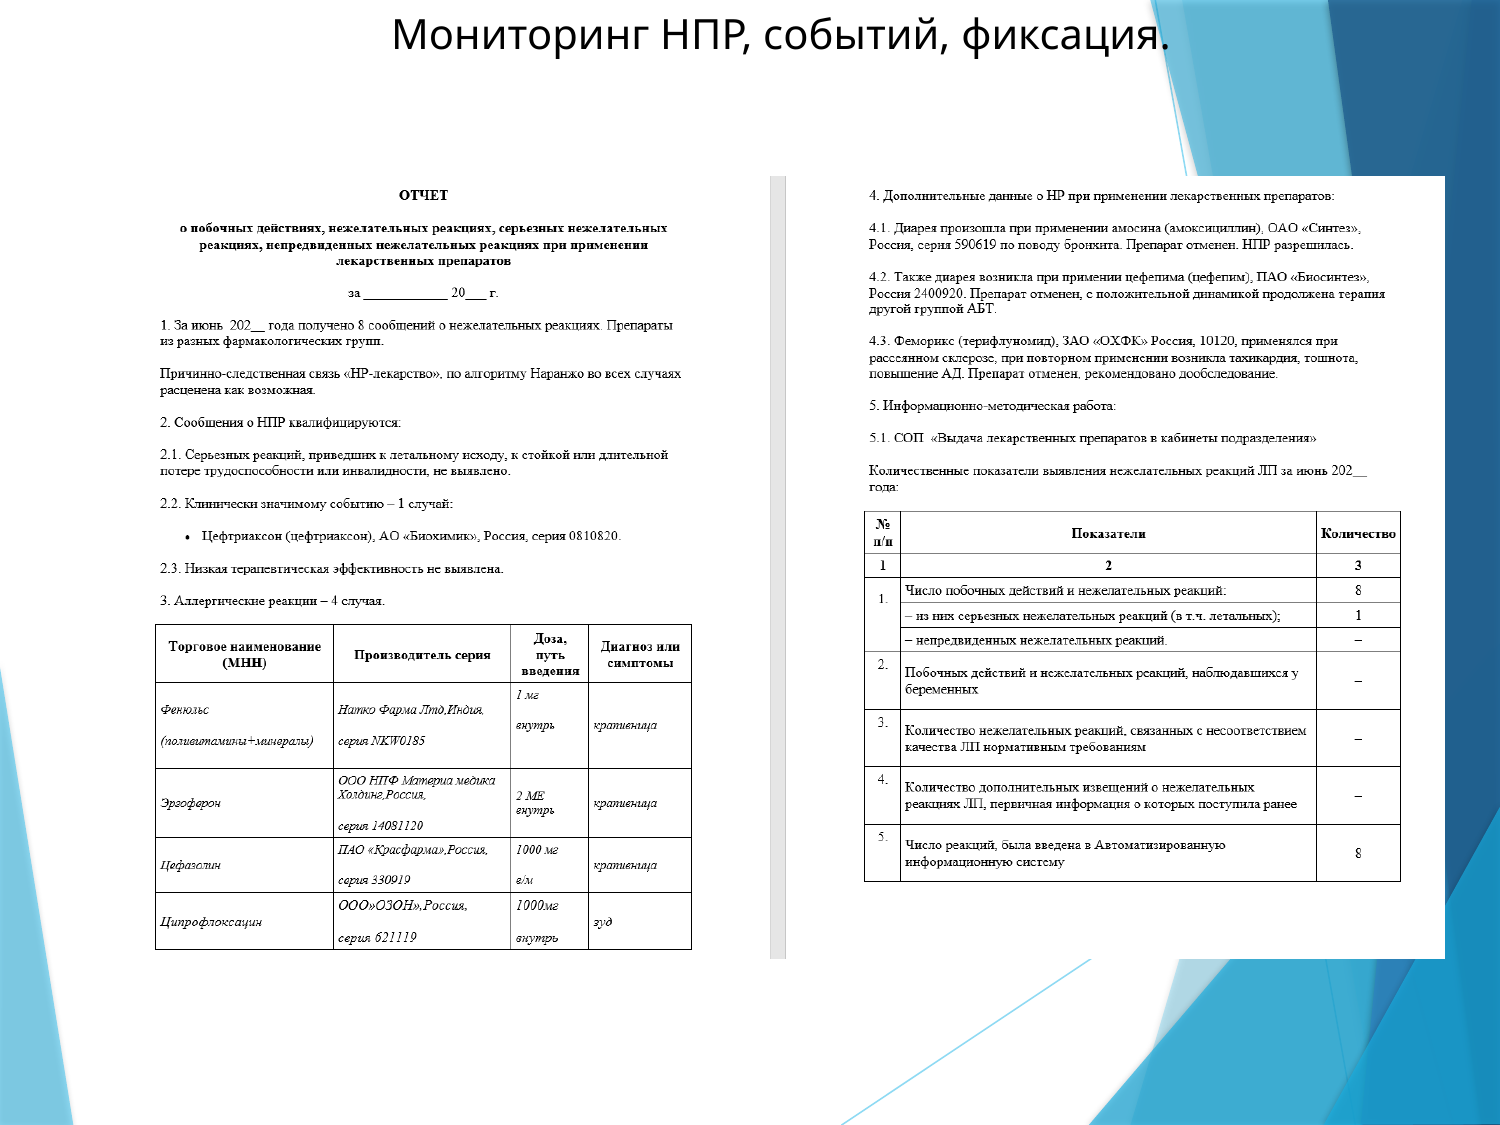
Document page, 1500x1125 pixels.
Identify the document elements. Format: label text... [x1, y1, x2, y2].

text_box Мониторинг НПР, событий, фиксация. [266, 0, 1296, 65]
picture [116, 175, 1445, 960]
